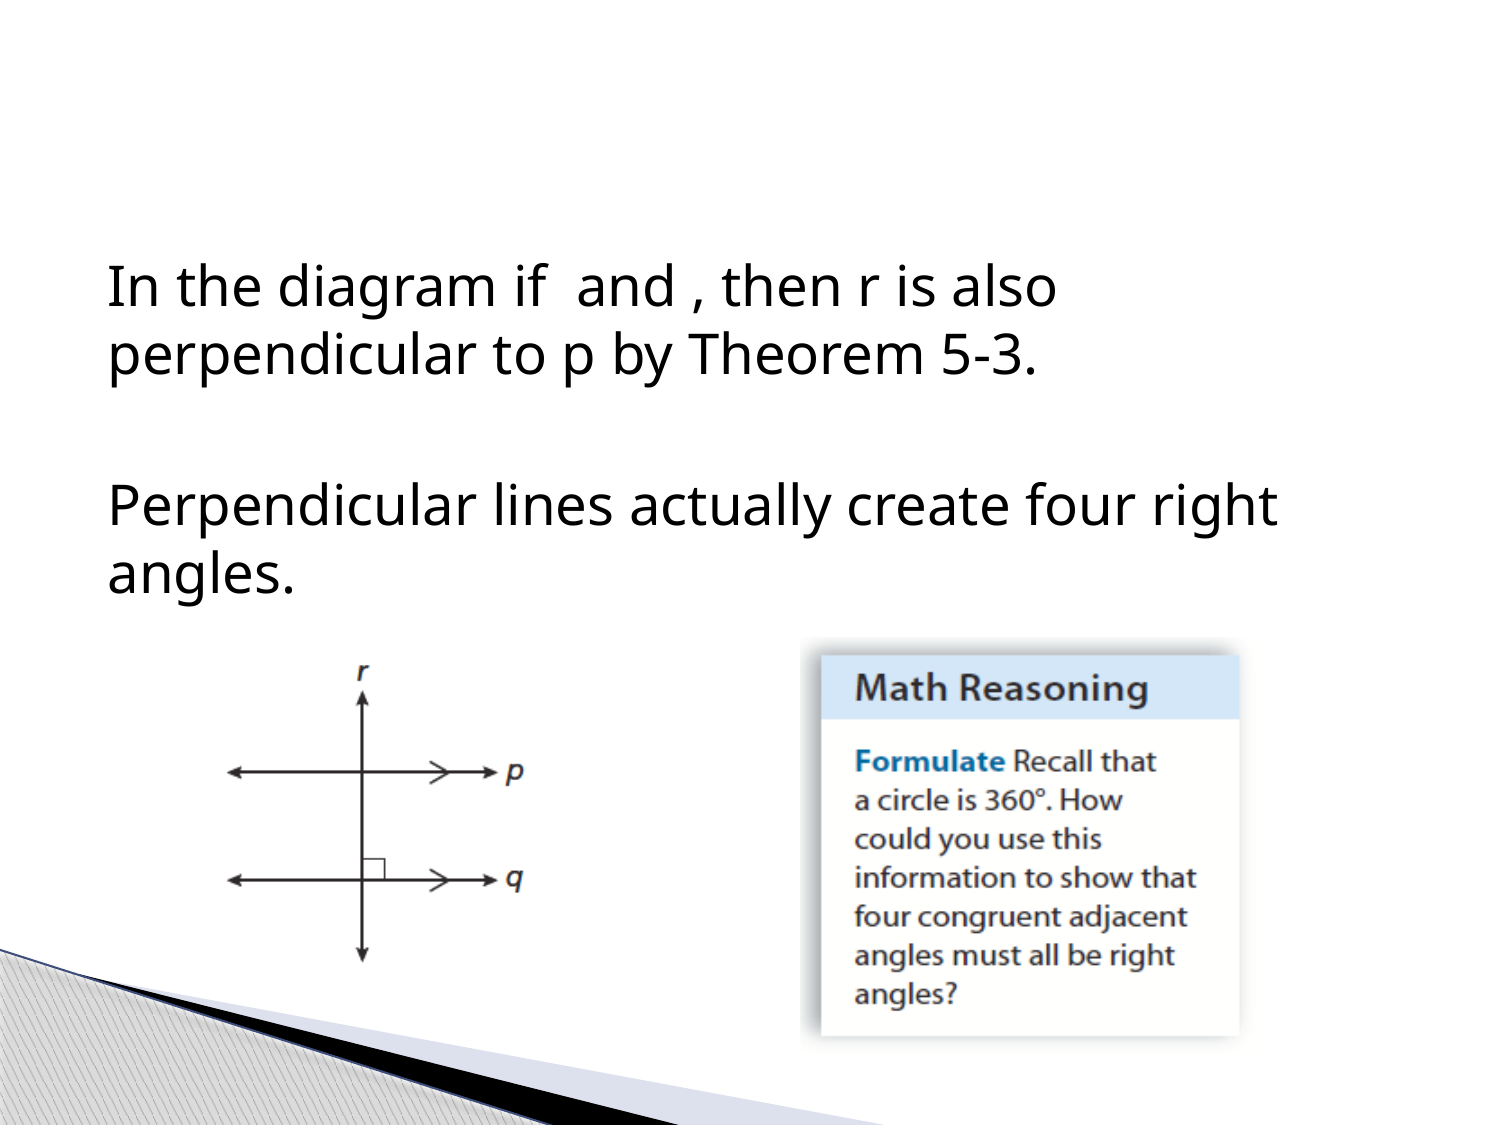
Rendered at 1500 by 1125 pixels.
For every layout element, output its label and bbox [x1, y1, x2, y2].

picture [799, 637, 1263, 1063]
picture [187, 653, 549, 986]
